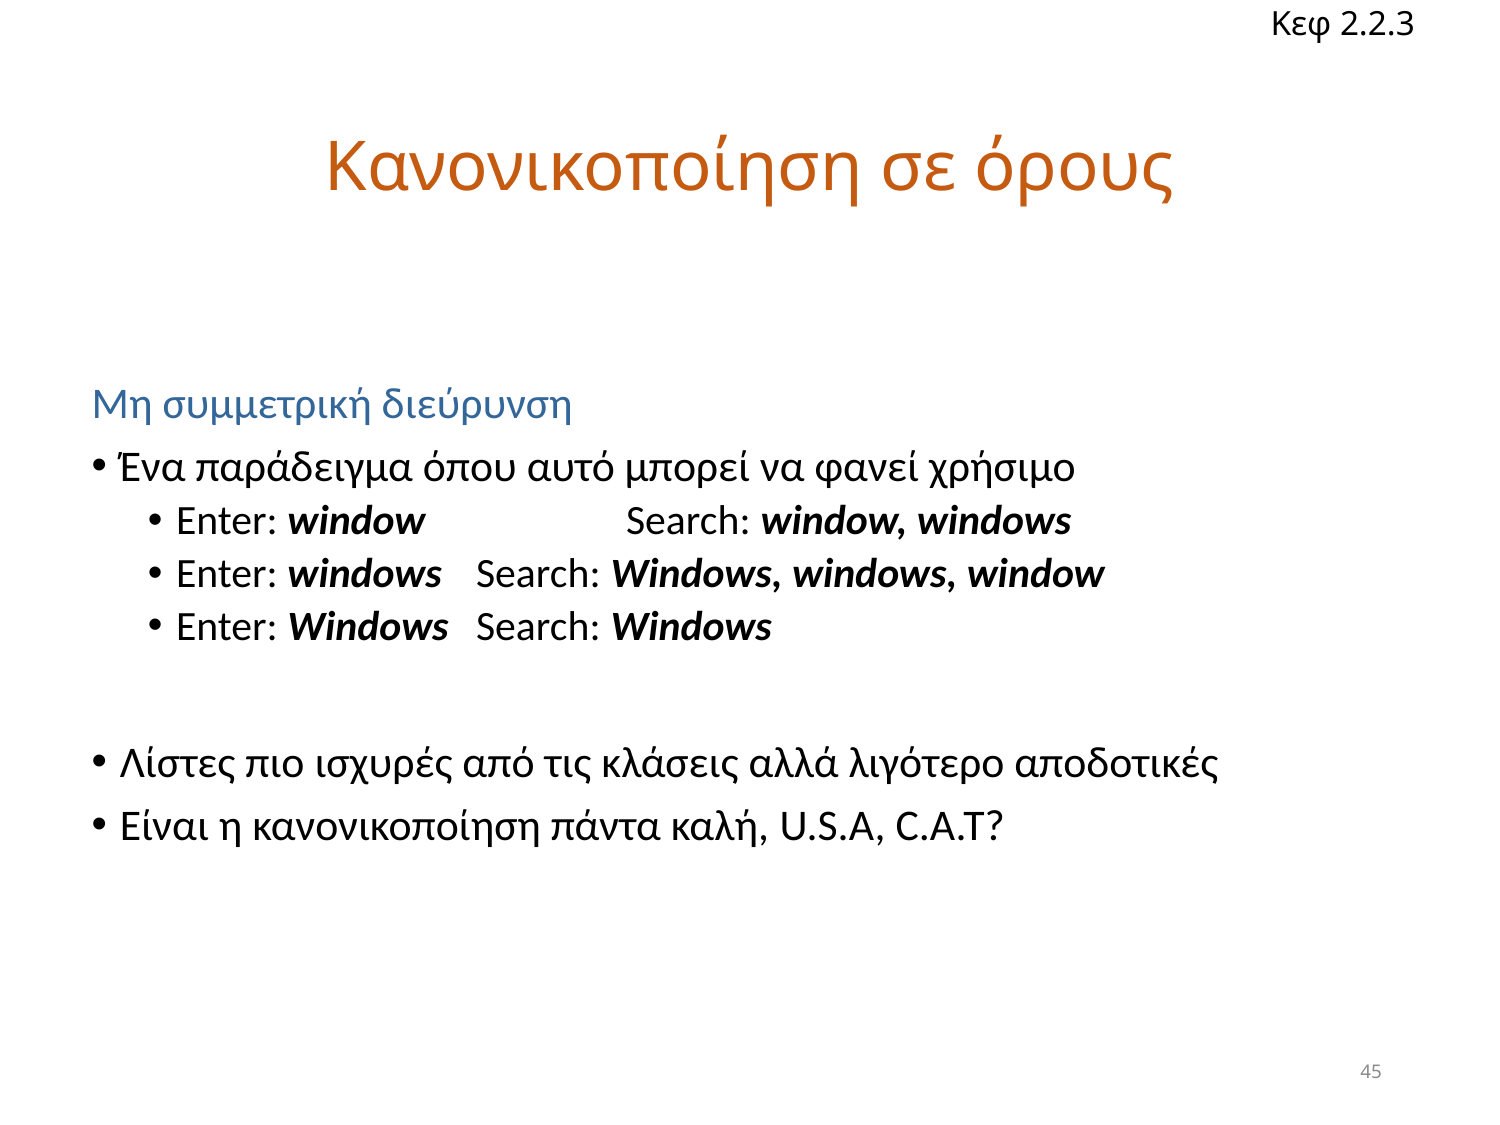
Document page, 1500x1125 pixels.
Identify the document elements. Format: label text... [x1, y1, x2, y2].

list Μη συμμετρική διεύρυνση Ένα παράδειγμα όπου αυτό μπορεί να φανεί χρήσιμο Enter: window Search: window, windows Enter: windows Search: Windows, windows, window Enter: Windows Search: Windows Λίστες πιο ισχυρές από τις κλάσεις αλλά λιγότερο αποδοτικές Είναι η κανονικοποίηση πάντα καλή, U.S.A, C.A.T? [76, 305, 1371, 1020]
title Κανονικοποίηση σε όρους [103, 59, 1397, 278]
text_box Κεφ 2.2.3 [1255, 0, 1430, 50]
slide_number 45 [1059, 1042, 1397, 1103]
